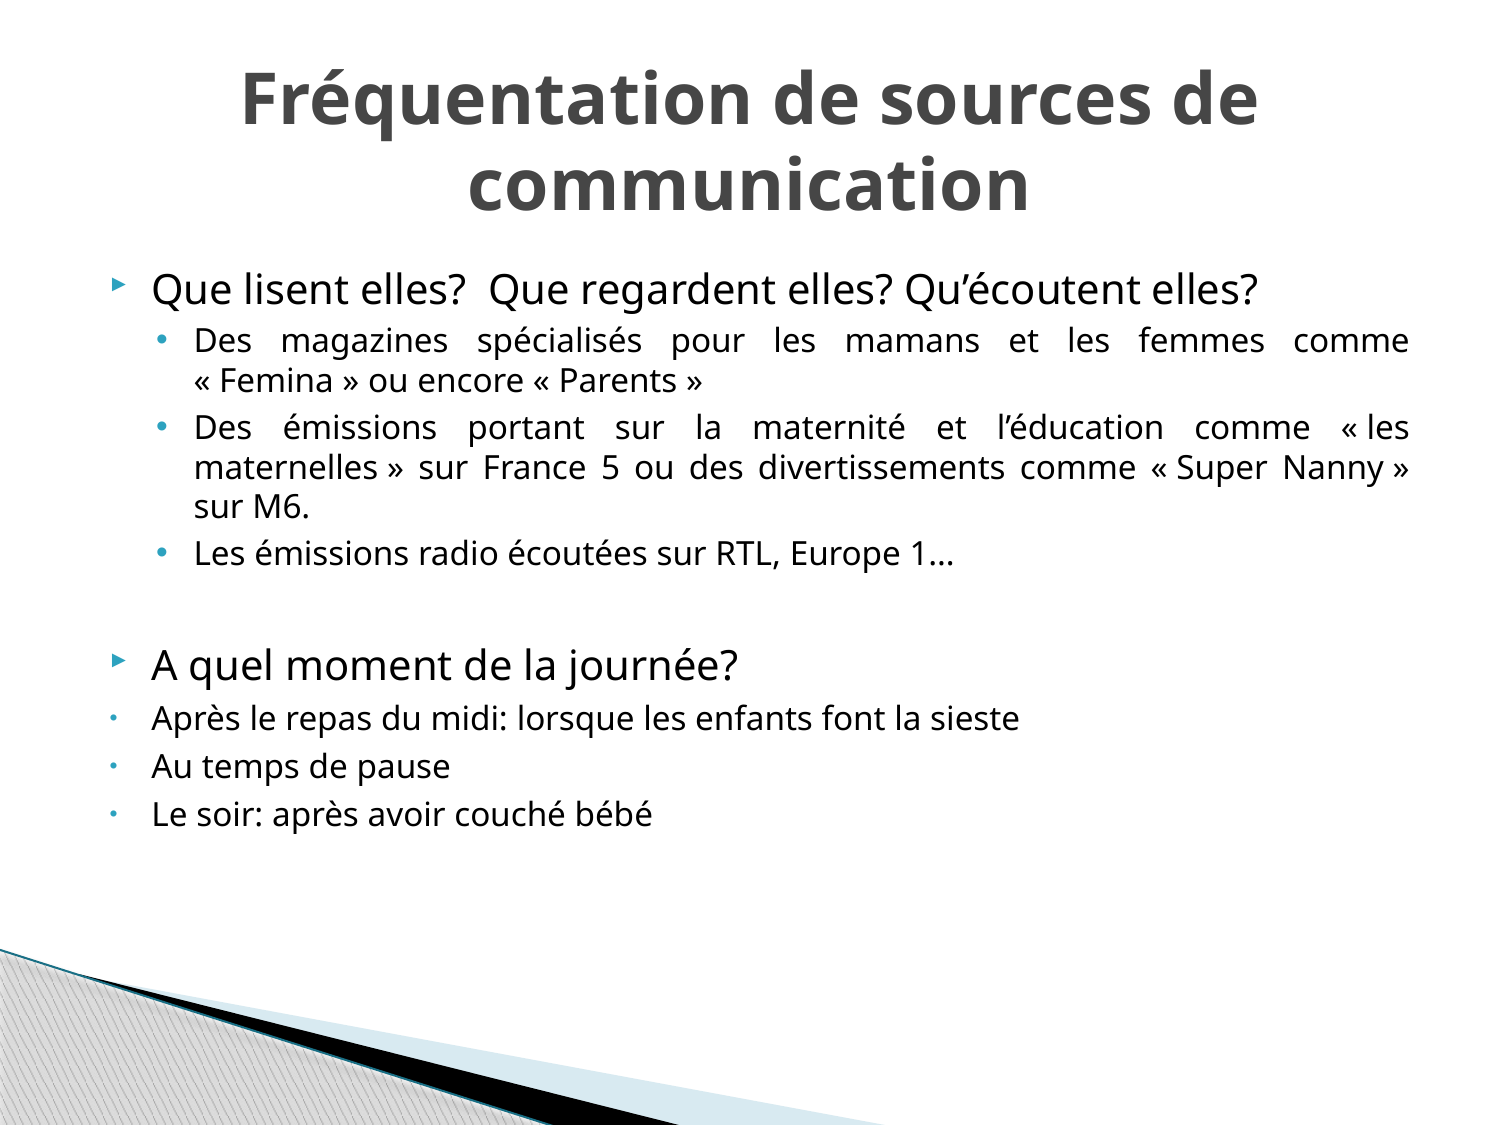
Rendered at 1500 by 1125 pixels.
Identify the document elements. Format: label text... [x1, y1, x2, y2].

list Que lisent elles? Que regardent elles? Qu’écoutent elles? Des magazines spécialisés pour les mamans et les femmes comme « Femina » ou encore « Parents » Des émissions portant sur la maternité et l’éducation comme « les maternelles » sur France 5 ou des divertissements comme « Super Nanny » sur M6. Les émissions radio écoutées sur RTL, Europe 1… A quel moment de la journée? Après le repas du midi: lorsque les enfants font la sieste Au temps de pause Le soir: après avoir couché bébé [76, 255, 1427, 998]
title Fréquentation de sources de communication [75, 45, 1425, 233]
